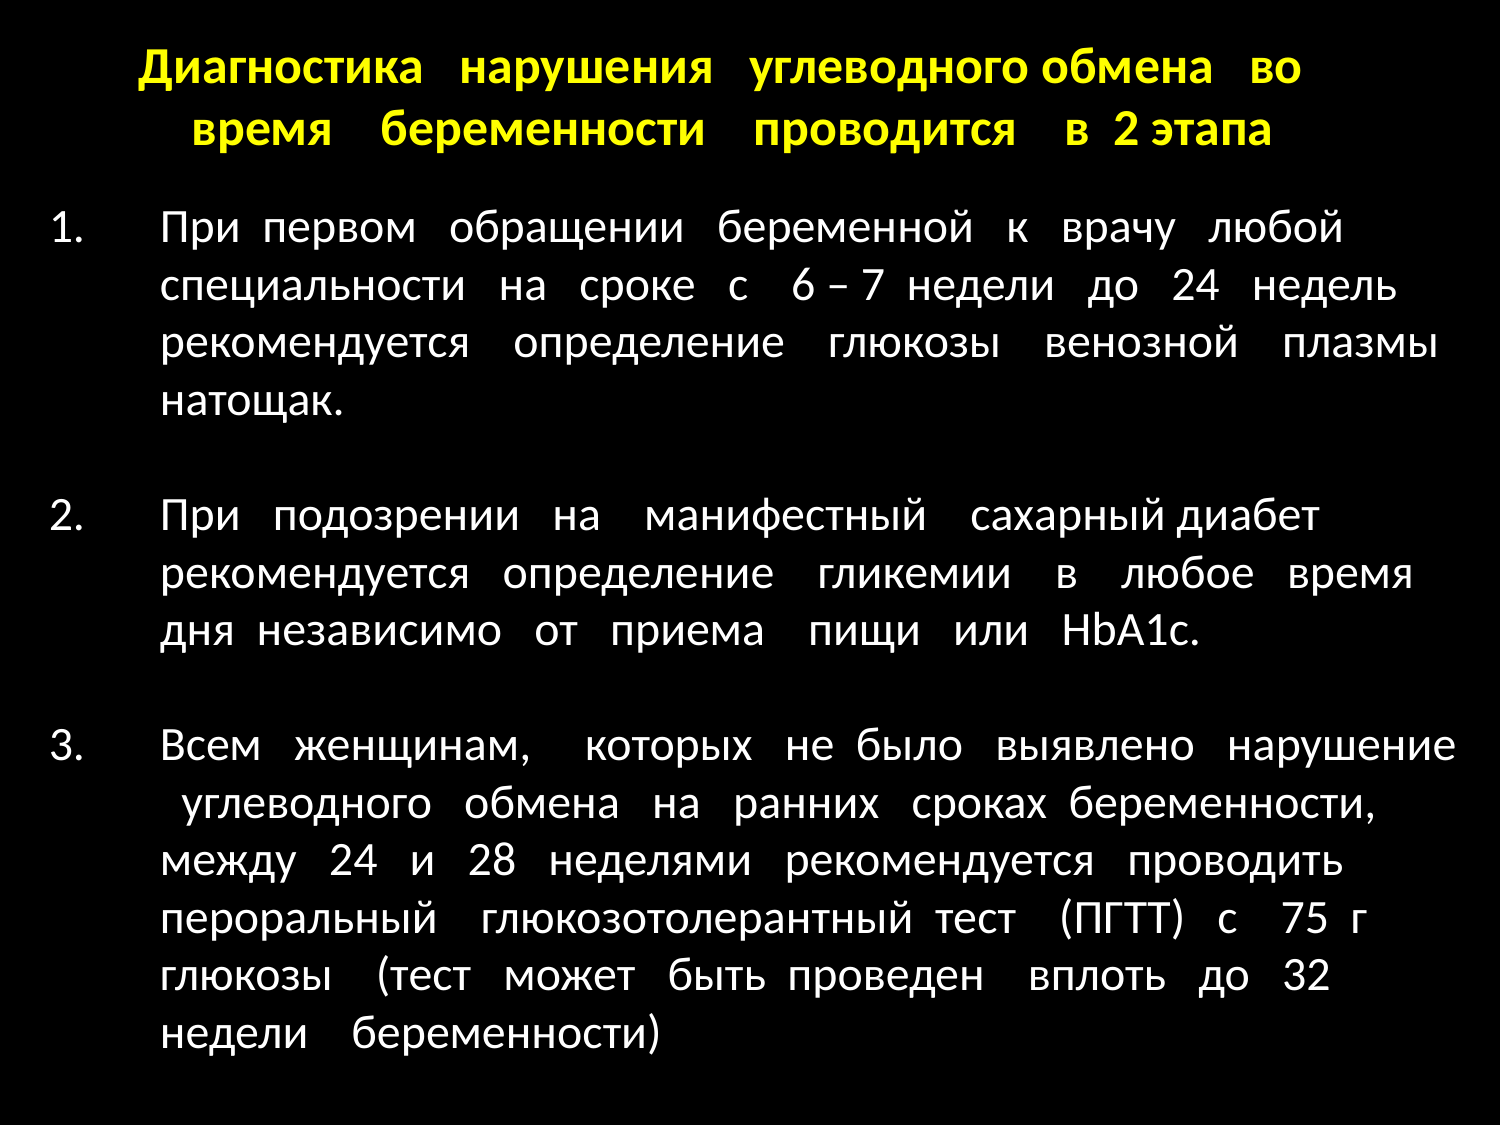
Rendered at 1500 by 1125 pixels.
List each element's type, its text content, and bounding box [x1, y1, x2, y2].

title Диагностика нарушения углеводного обмена во время беременности проводится в 2 этапа [46, 23, 1421, 164]
list При первом обращении беременной к врачу любой специальности на сроке с 6 – 7 недели до 24 недель рекомендуется определение глюкозы венозной плазмы натощак. При подозрении на манифестный сахарный диабет рекомендуется определение гликемии в любое время дня независимо от приема пищи или HbA1c. Всем женщинам, которых не было выявлено нарушение углеводного обмена на ранних сроках беременности, между 24 и 28 неделями рекомендуется проводить пероральный глюкозотолерантный тест (ПГТТ) с 75 г глюкозы (тест может быть проведен вплоть до 32 недели беременности) [33, 187, 1477, 1090]
